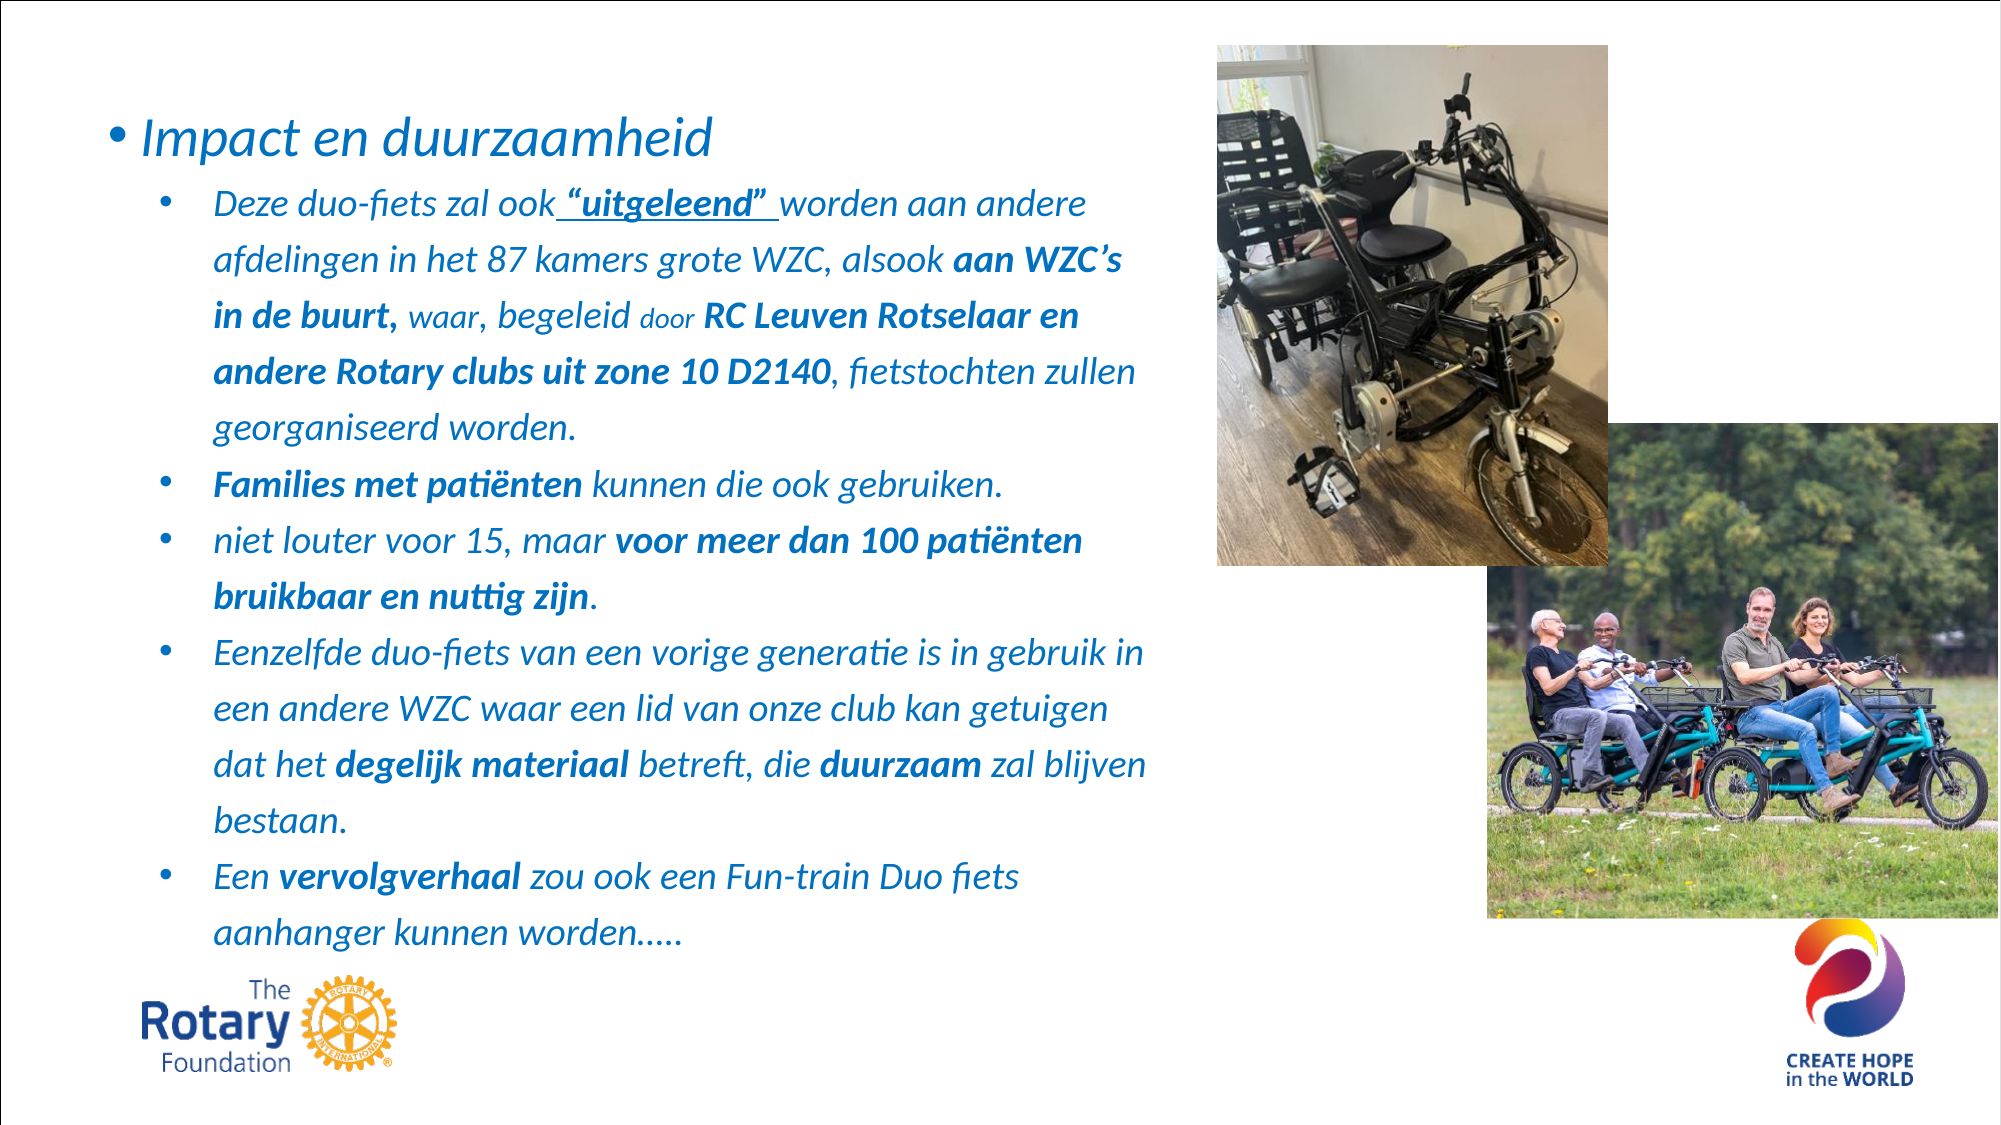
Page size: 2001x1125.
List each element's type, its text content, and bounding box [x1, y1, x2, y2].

picture [1217, 44, 2000, 1090]
picture [142, 975, 397, 1072]
text_box Impact en duurzaamheid Deze duo-fiets zal ook “uitgeleend” worden aan andere afdelingen in het 87 kamers grote WZC, alsook aan WZC’s in de buurt, waar, begeleid door RC Leuven Rotselaar en andere Rotary clubs uit zone 10 D2140, fietstochten zullen georganiseerd worden. Families met patiënten kunnen die ook gebruiken. niet louter voor 15, maar voor meer dan 100 patiënten bruikbaar en nuttig zijn. Eenzelfde duo-fiets van een vorige generatie is in gebruik in een andere WZC waar een lid van onze club kan getuigen dat het degelijk materiaal betreft, die duurzaam zal blijven bestaan. Een vervolgverhaal zou ook een Fun-train Duo fiets aanhanger kunnen worden….. [100, 78, 1157, 971]
